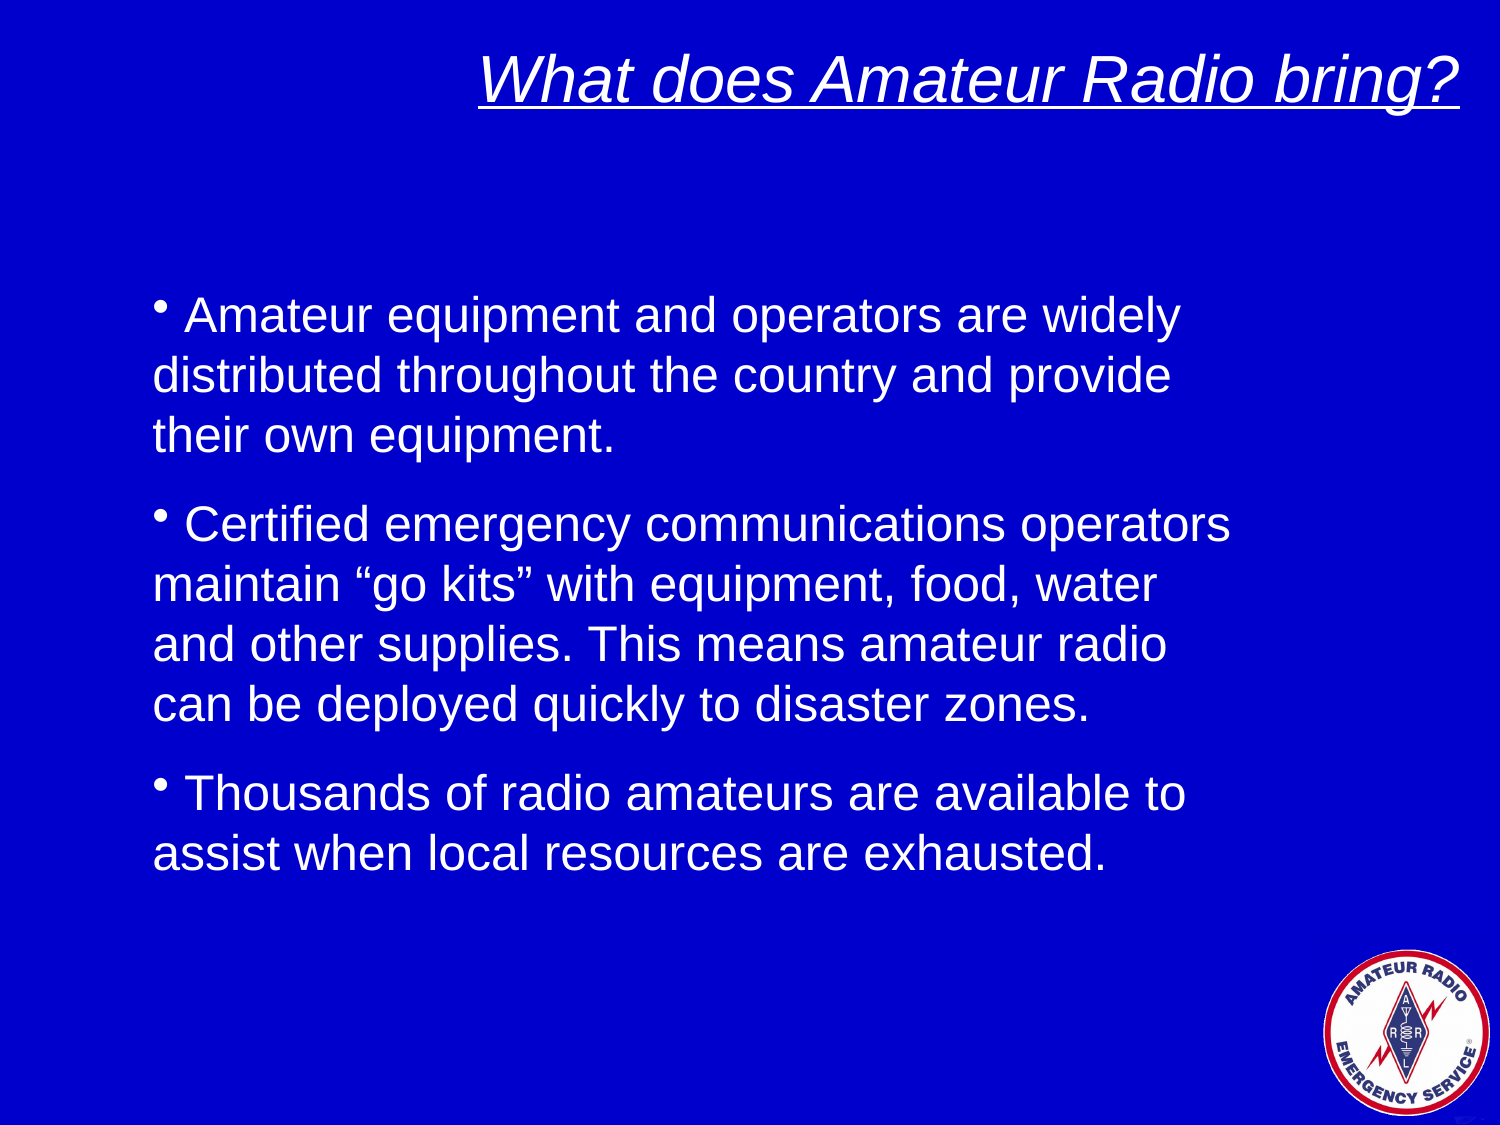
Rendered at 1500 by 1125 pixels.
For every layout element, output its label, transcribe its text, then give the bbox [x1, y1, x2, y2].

text_box Amateur equipment and operators are widely distributed throughout the country and provide their own equipment. Certified emergency communications operators maintain “go kits” with equipment, food, water and other supplies. This means amateur radio can be deployed quickly to disaster zones. Thousands of radio amateurs are available to assist when local resources are exhausted. [144, 274, 1243, 889]
picture [1309, 935, 1491, 1124]
text_box What does Amateur Radio bring? [207, 28, 1468, 123]
